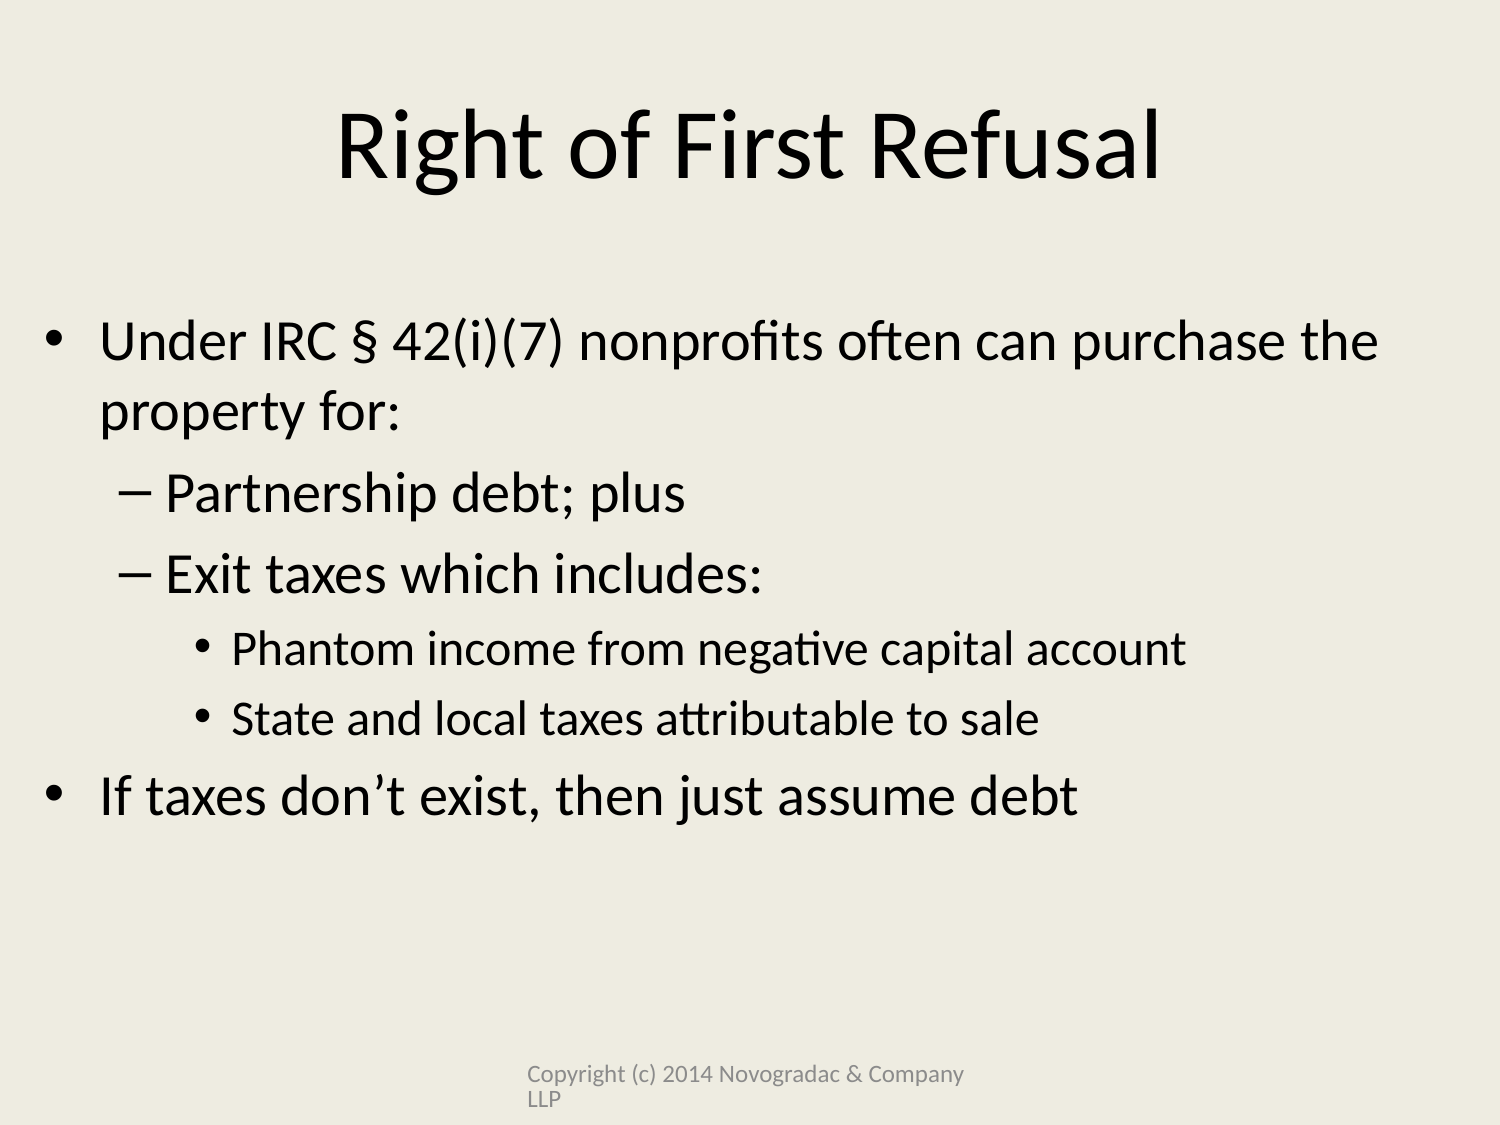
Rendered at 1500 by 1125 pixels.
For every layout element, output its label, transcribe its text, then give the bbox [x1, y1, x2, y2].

title Right of First Refusal [75, 45, 1425, 233]
list Under IRC § 42(i)(7) nonprofits often can purchase the property for: Partnership debt; plus Exit taxes which includes: Phantom income from negative capital account State and local taxes attributable to sale If taxes don’t exist, then just assume debt [28, 295, 1454, 1088]
footer Copyright (c) 2014 Novogradac & Company LLP [512, 1042, 988, 1103]
